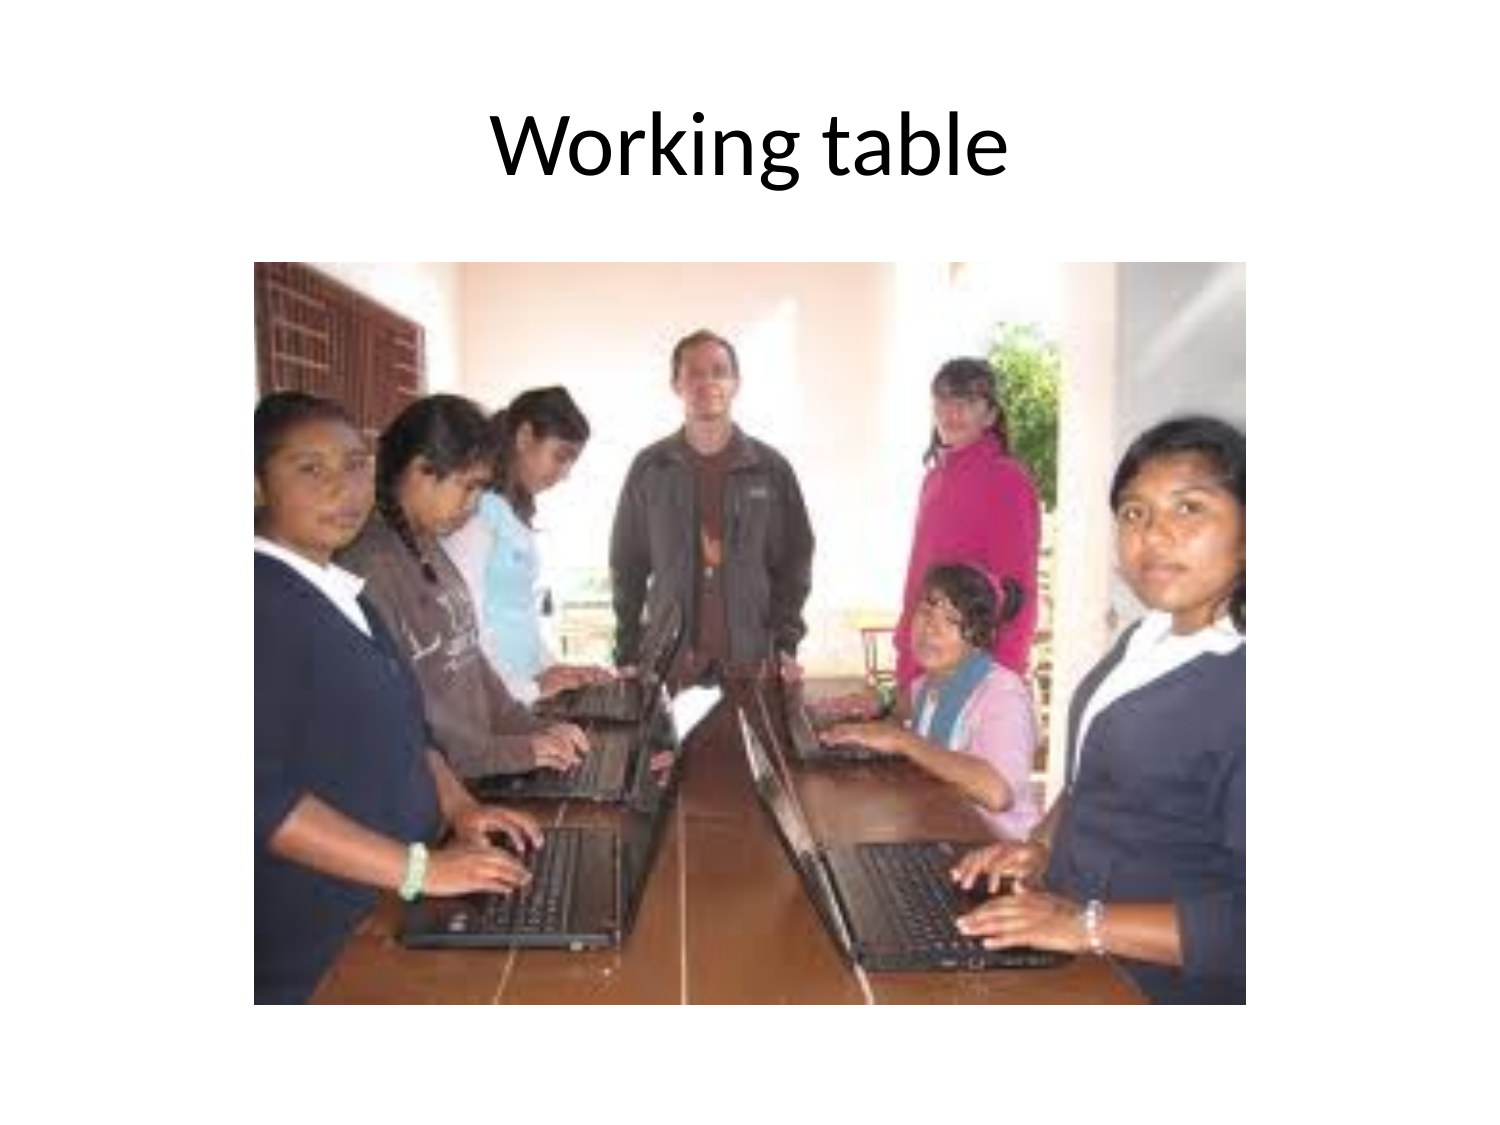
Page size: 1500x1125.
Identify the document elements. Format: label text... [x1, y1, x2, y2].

title Working table [75, 45, 1425, 233]
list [74, 262, 1426, 1006]
